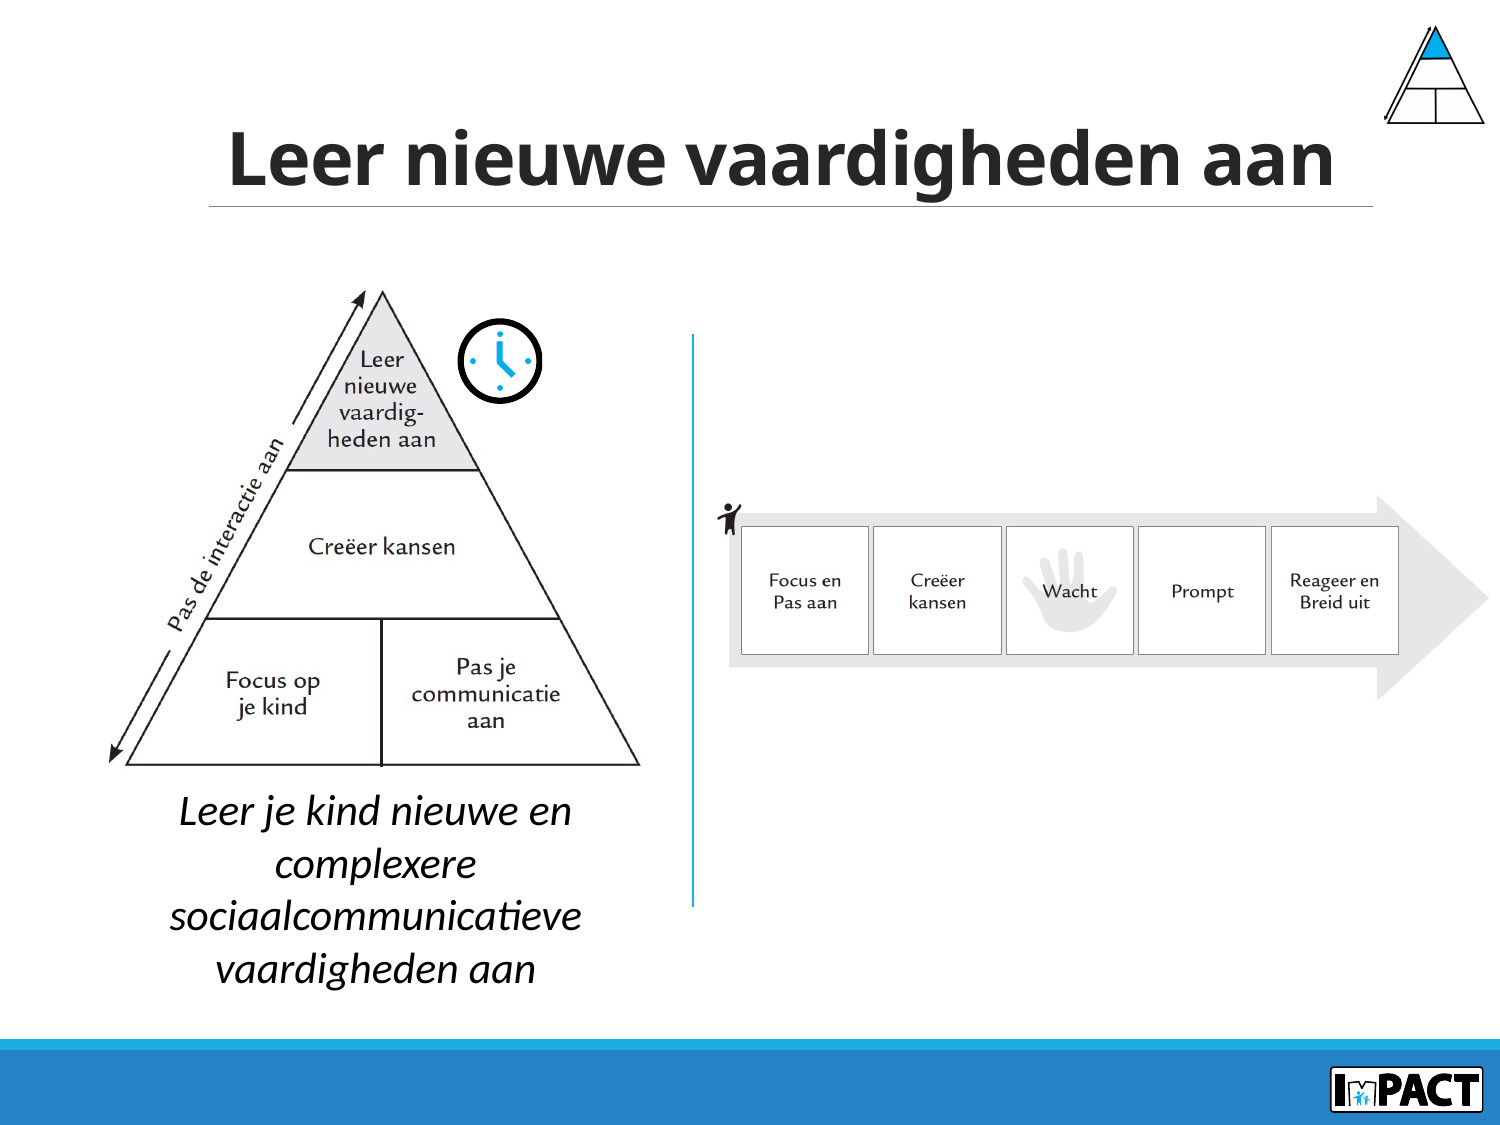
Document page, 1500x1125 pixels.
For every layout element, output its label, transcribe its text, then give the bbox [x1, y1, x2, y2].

picture [711, 490, 1494, 710]
picture [457, 317, 543, 405]
picture [1384, 24, 1487, 124]
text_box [57, 286, 694, 1003]
title Leer nieuwe vaardigheden aan [211, 47, 1373, 208]
